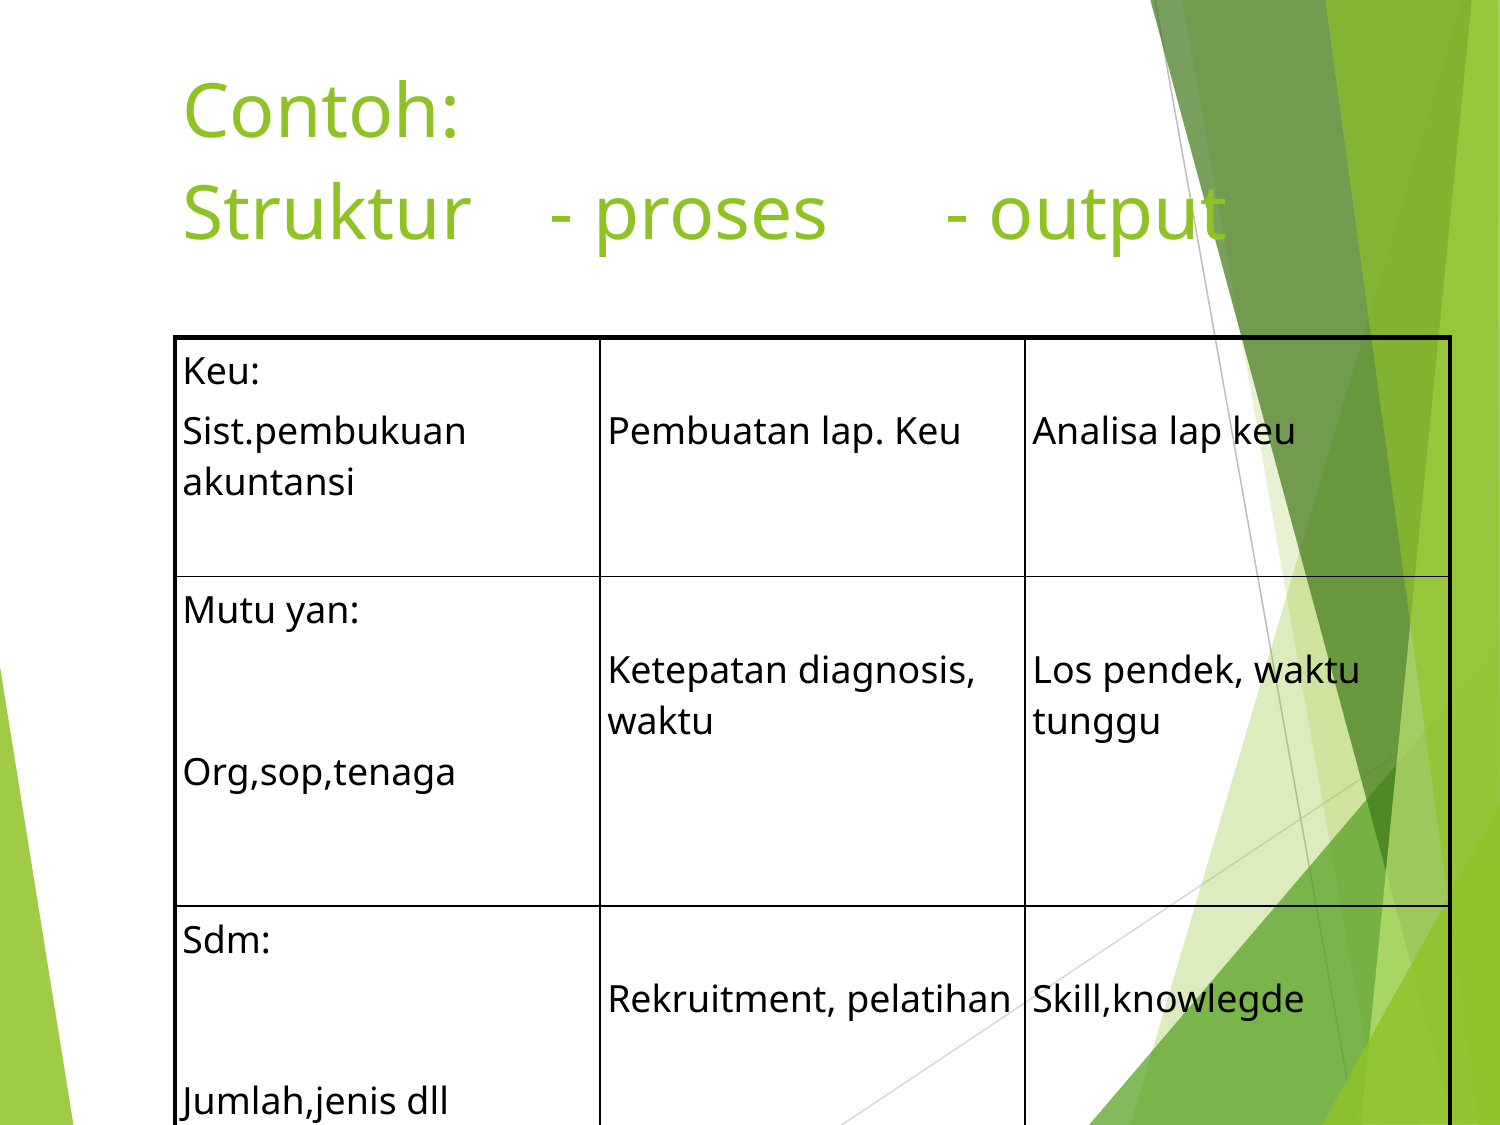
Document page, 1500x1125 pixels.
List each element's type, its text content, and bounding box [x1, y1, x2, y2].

table_cell Mutu yan: Org,sop,tenaga [177, 577, 599, 905]
table_cell Skill,knowlegde [1026, 907, 1448, 1125]
table_cell Rekruitment, pelatihan [601, 907, 1024, 1125]
table_header Analisa lap keu [1026, 340, 1448, 576]
table_header Keu: Sist.pembukuan akuntansi [177, 340, 599, 576]
table_header Pembuatan lap. Keu [601, 340, 1024, 576]
table_cell Sdm: Jumlah,jenis dll [177, 907, 599, 1125]
table_cell Ketepatan diagnosis, waktu [601, 577, 1024, 905]
title Contoh: Struktur - proses - output [174, 49, 1413, 286]
table_cell Los pendek, waktu tunggu [1026, 577, 1448, 905]
